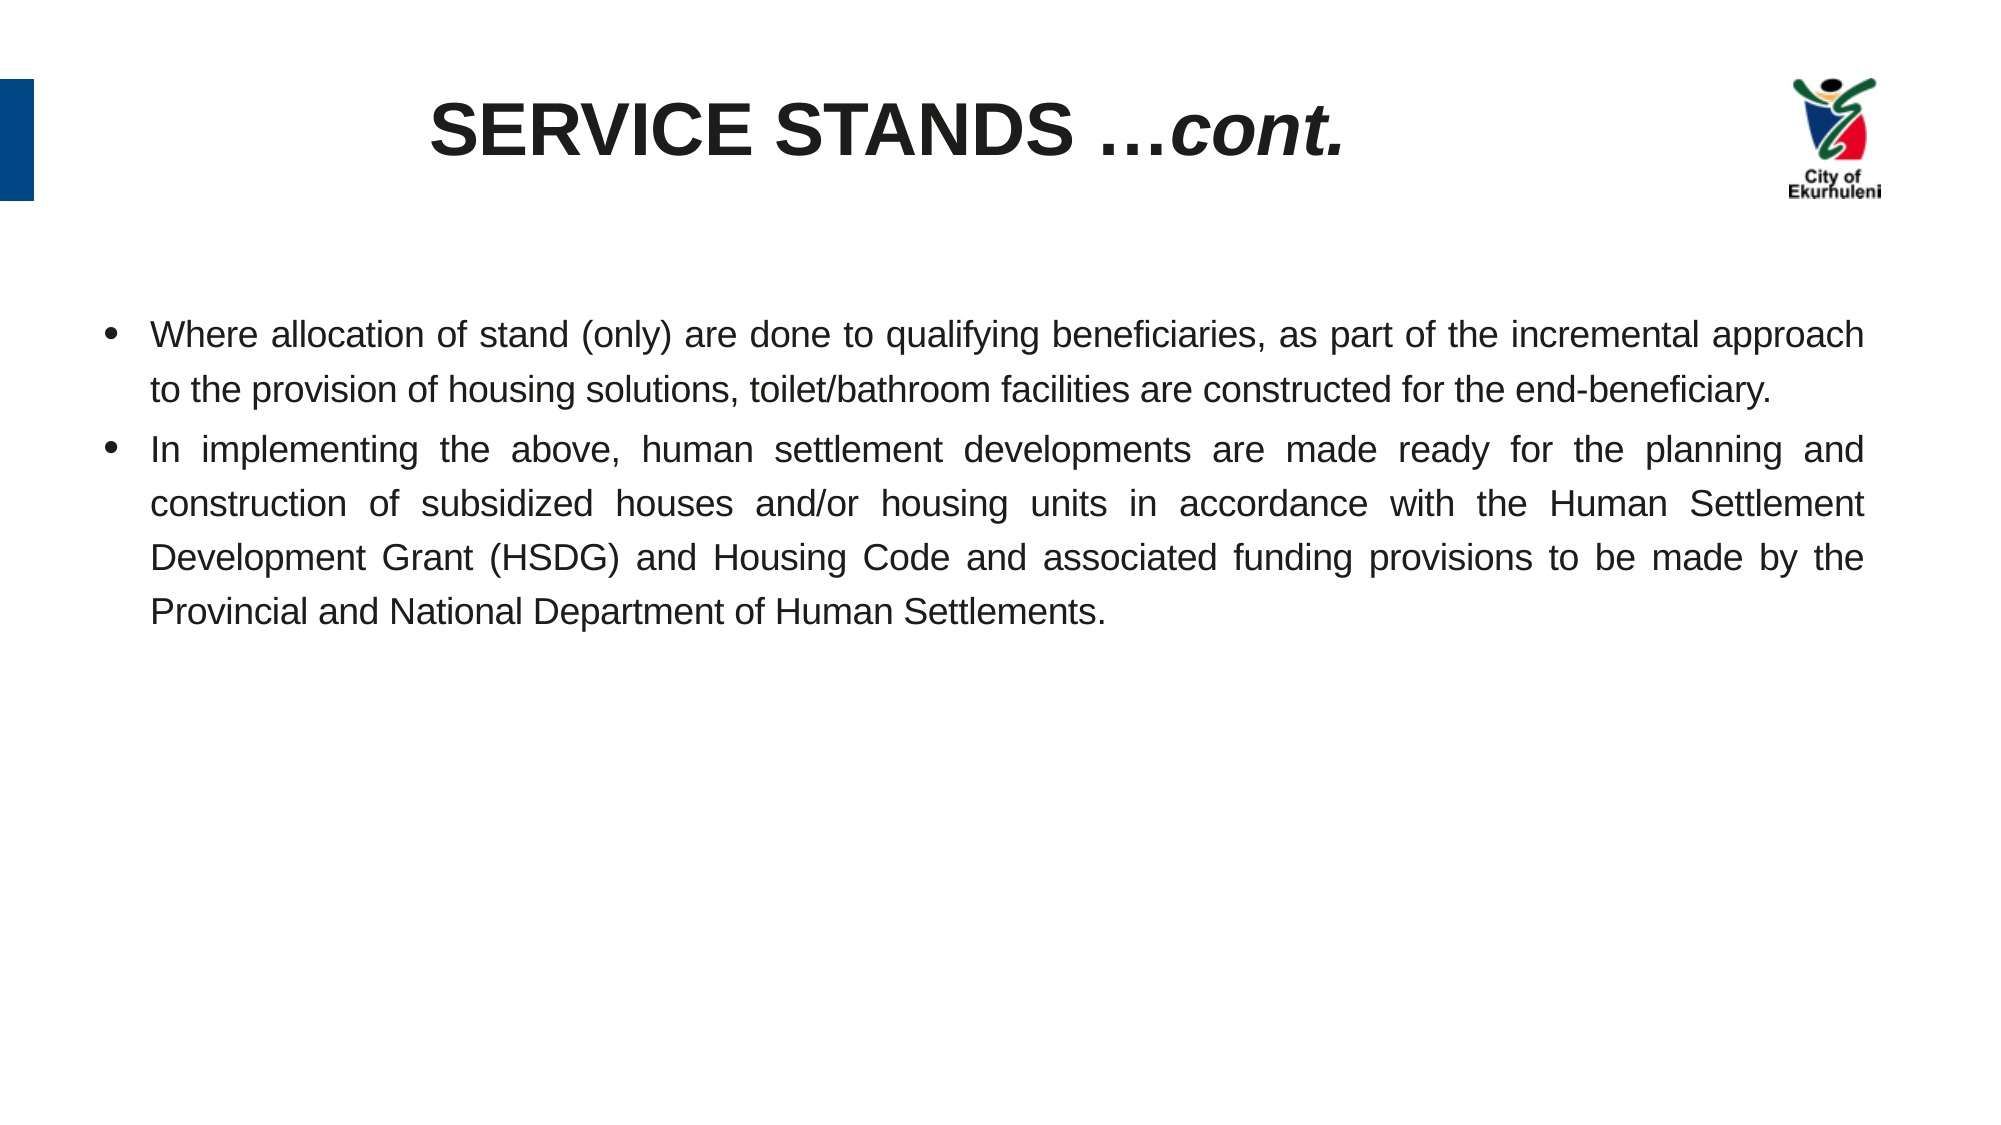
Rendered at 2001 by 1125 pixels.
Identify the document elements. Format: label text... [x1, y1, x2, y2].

title SERVICE STANDS …cont. [103, 32, 1674, 172]
list Where allocation of stand (only) are done to qualifying beneficiaries, as part of the incremental approach to the provision of housing solutions, toilet/bathroom facilities are constructed for the end-beneficiary. In implementing the above, human settlement developments are made ready for the planning and construction of subsidized houses and/or housing units in accordance with the Human Settlement Development Grant (HSDG) and Housing Code and associated funding provisions to be made by the Provincial and National Department of Human Settlements. [103, 301, 1866, 857]
picture [1789, 78, 1881, 199]
